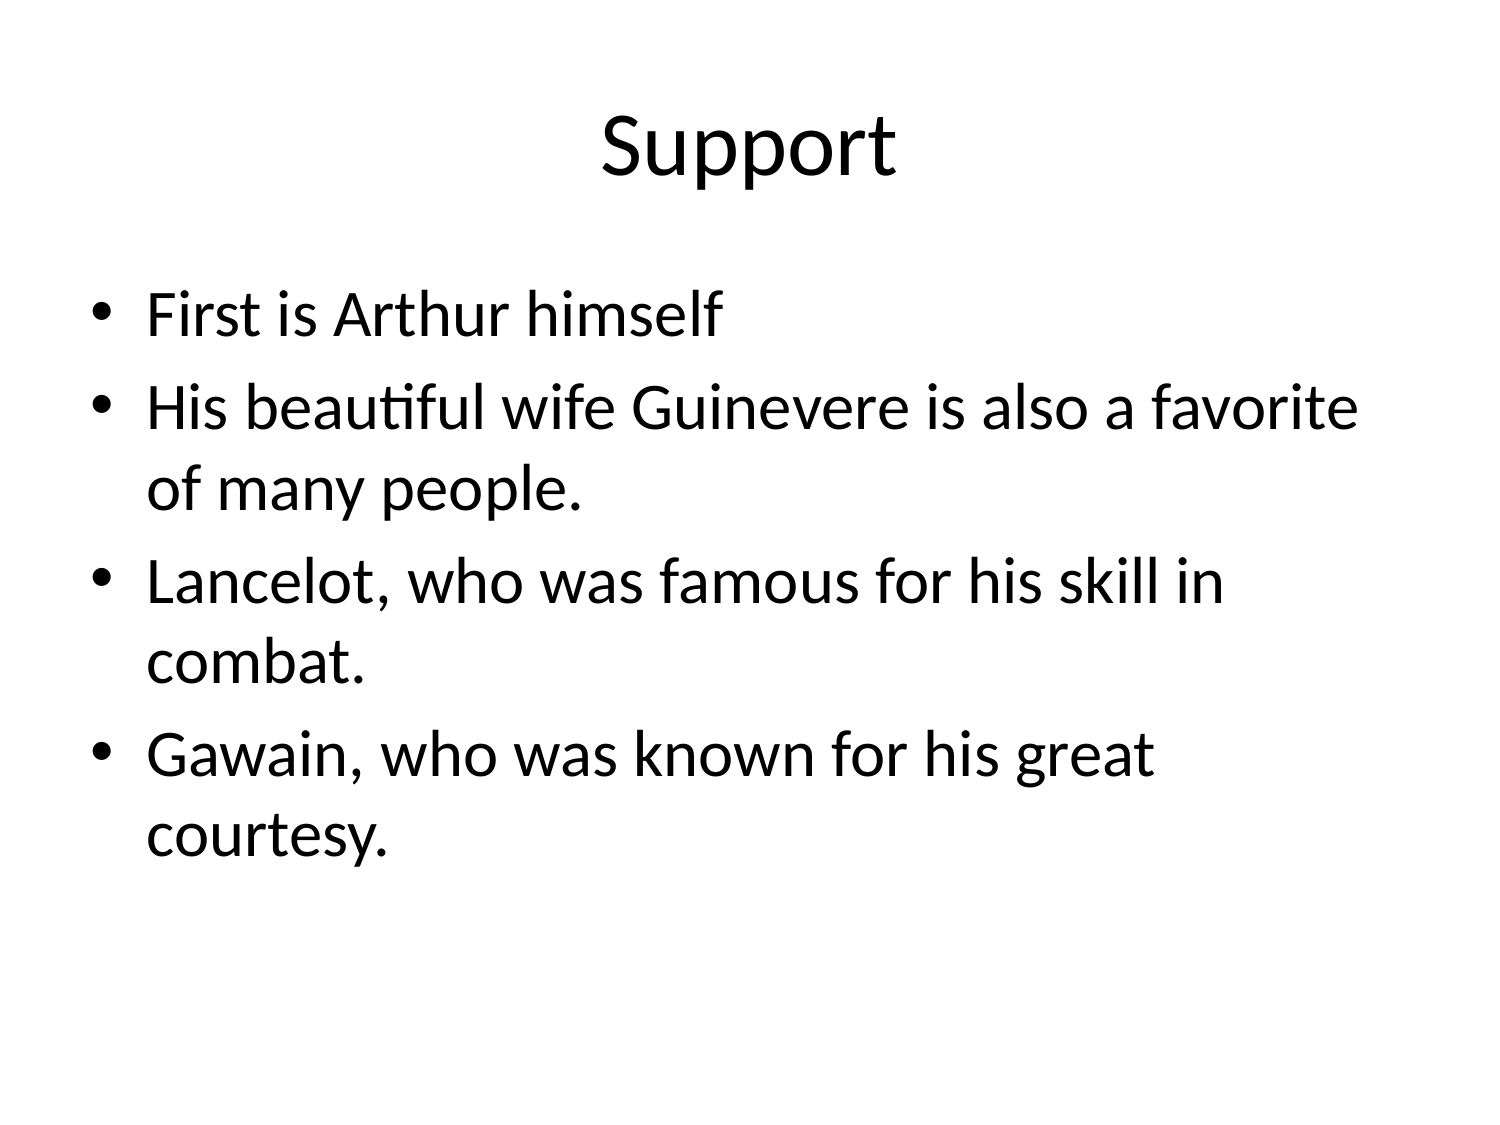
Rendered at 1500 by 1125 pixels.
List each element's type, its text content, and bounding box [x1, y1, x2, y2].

list First is Arthur himself His beautiful wife Guinevere is also a favorite of many people. Lancelot, who was famous for his skill in combat. Gawain, who was known for his great courtesy. [75, 262, 1425, 1005]
title Support [75, 45, 1425, 233]
